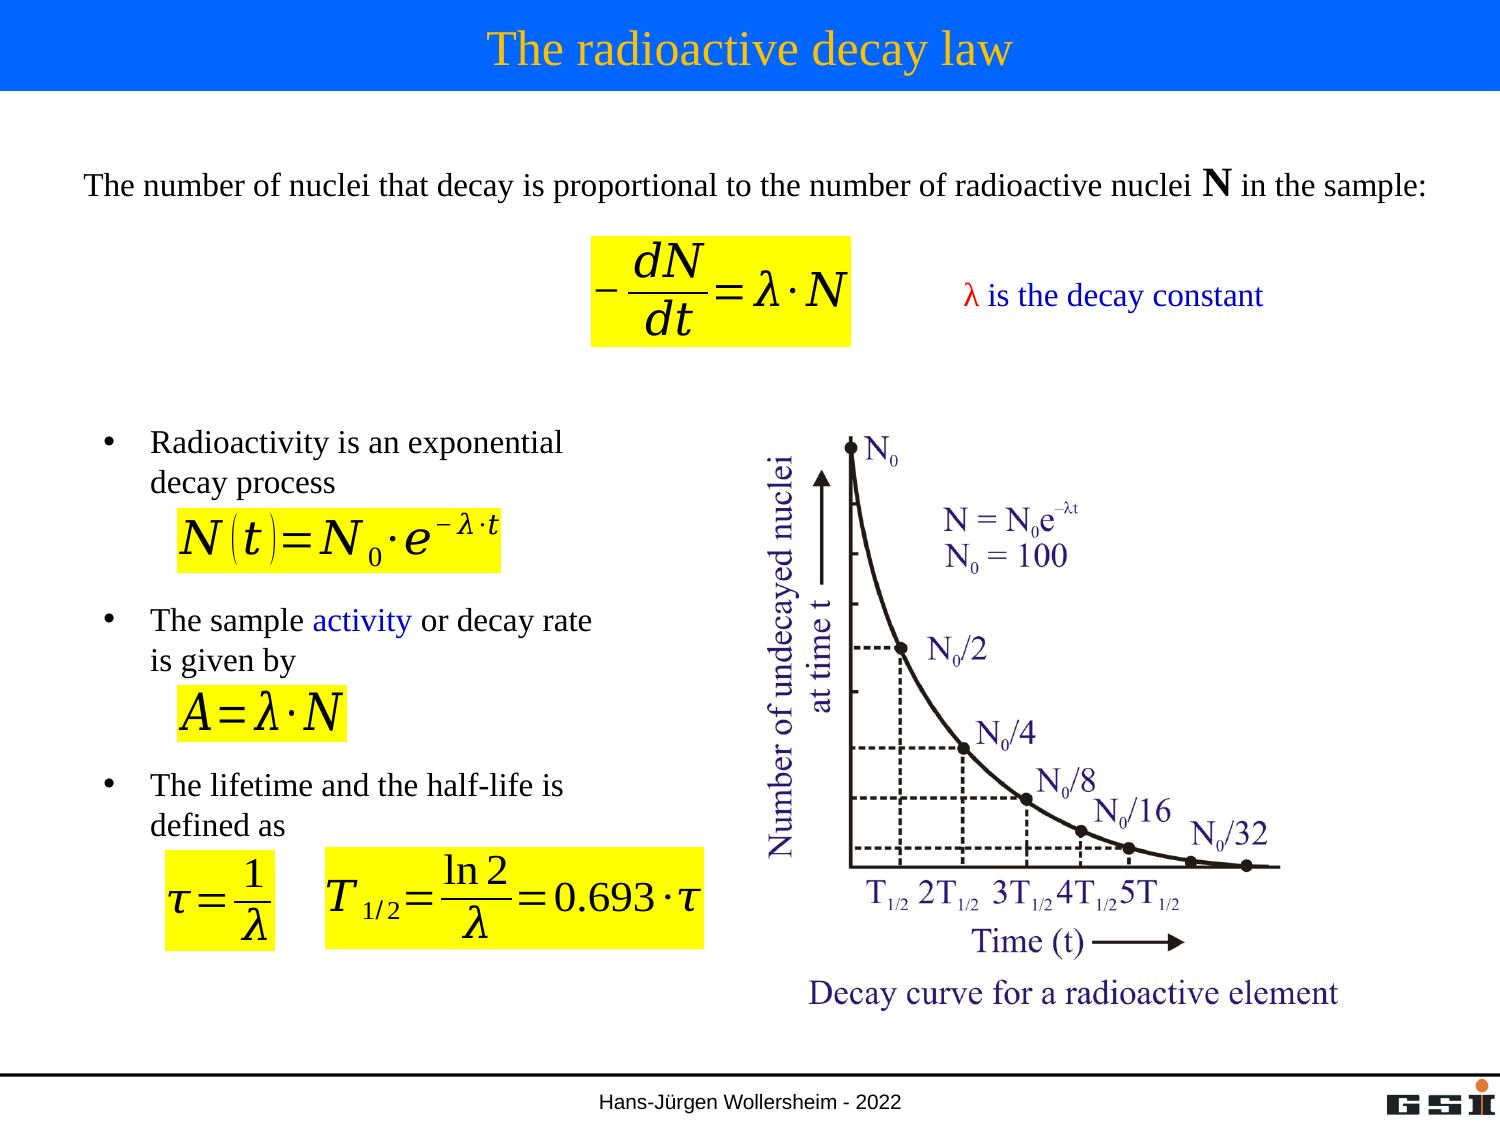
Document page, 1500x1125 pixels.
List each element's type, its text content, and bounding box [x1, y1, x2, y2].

picture [1387, 1079, 1495, 1115]
text_box Radioactivity is an exponential decay process [88, 413, 597, 508]
title The radioactive decay law [0, 0, 1500, 91]
text_box The sample activity or decay rate is given by [88, 590, 620, 686]
text_box The lifetime and the half-life is defined as [88, 755, 597, 851]
text_box The number of nuclei that decay is proportional to the number of radioactive nuclei N in the sample: [68, 147, 1443, 213]
text_box λ is the decay constant [948, 265, 1280, 321]
picture [767, 436, 1338, 1011]
